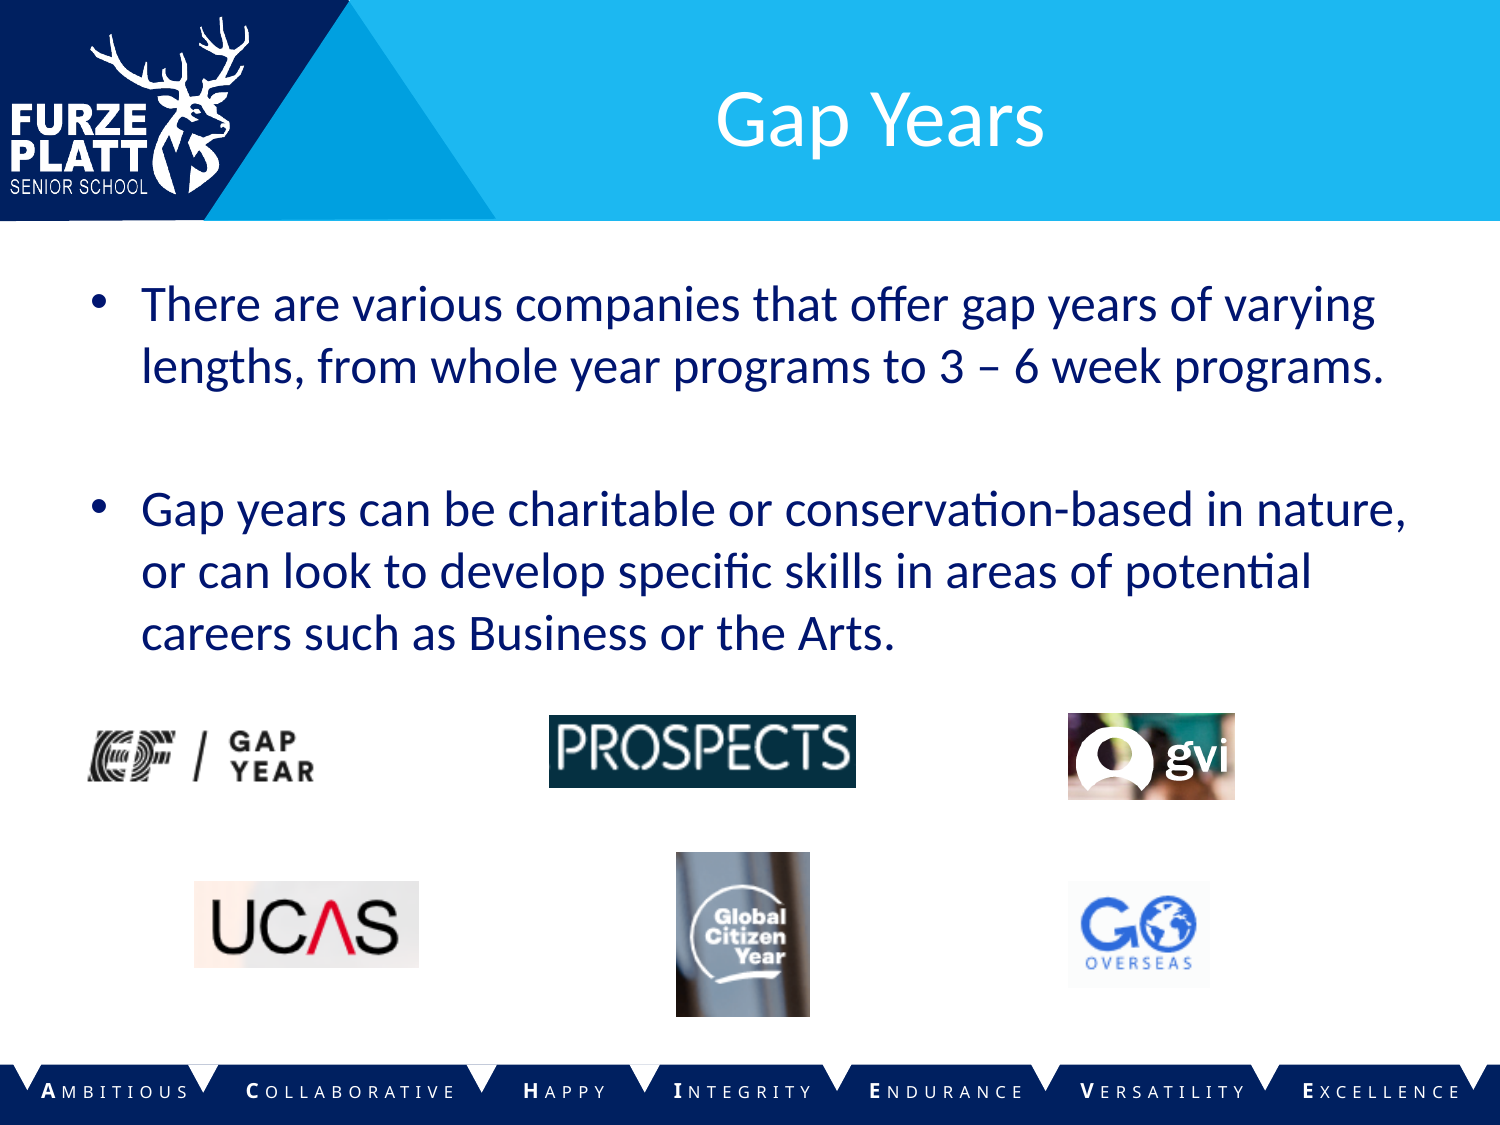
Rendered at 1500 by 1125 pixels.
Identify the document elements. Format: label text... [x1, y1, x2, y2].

picture [676, 852, 810, 1017]
list There are various companies that offer gap years of varying lengths, from whole year programs to 3 – 6 week programs. Gap years can be charitable or conservation-based in nature, or can look to develop specific skills in areas of potential careers such as Business or the Arts. [75, 262, 1425, 716]
picture [1067, 881, 1210, 988]
picture [694, 724, 751, 770]
picture [620, 724, 659, 770]
picture [194, 881, 419, 968]
picture [558, 724, 587, 770]
picture [1067, 713, 1235, 801]
title Gap Years [336, 19, 1425, 207]
picture [0, 13, 266, 200]
picture [755, 724, 789, 770]
picture [791, 724, 820, 770]
picture [591, 724, 618, 770]
picture [821, 724, 850, 770]
picture [76, 715, 337, 804]
picture [661, 724, 690, 770]
